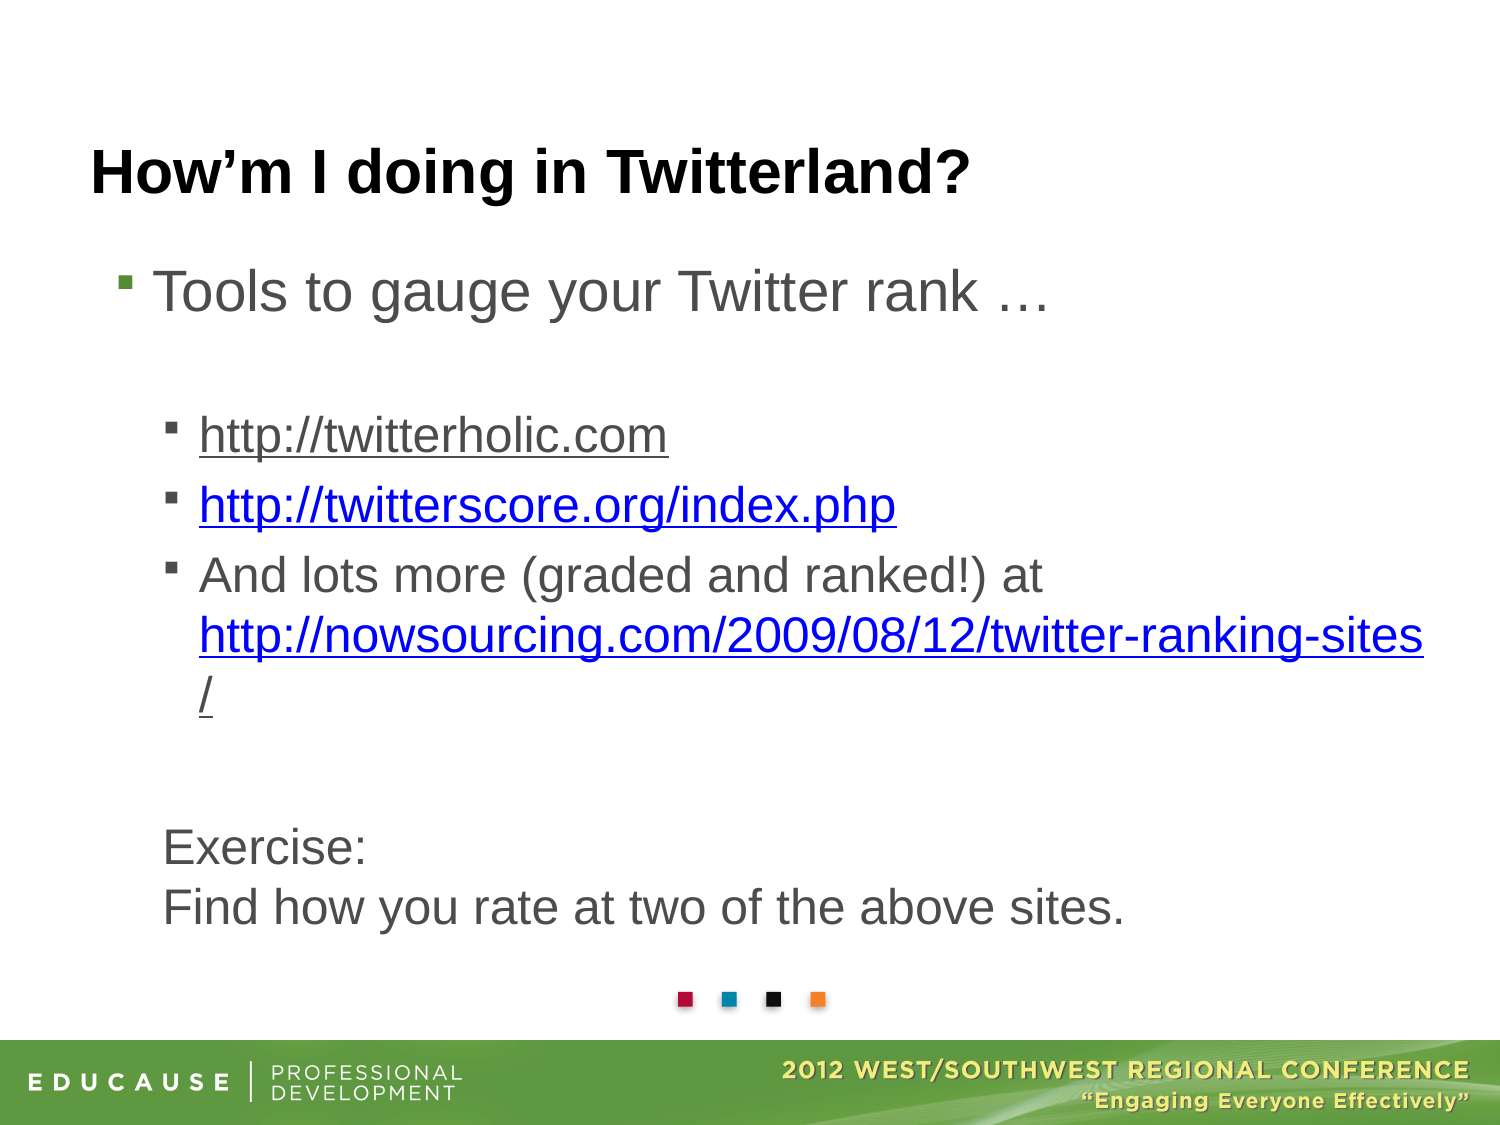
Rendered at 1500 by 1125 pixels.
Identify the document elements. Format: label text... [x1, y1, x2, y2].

title How’m I doing in Twitterland? [75, 75, 1450, 263]
text_box Tools to gauge your Twitter rank … http://twitterholic.com http://twitterscore.org/index.php And lots more (graded and ranked!) at http://nowsourcing.com/2009/08/12/twitter-ranking-sites/ Exercise: Find how you rate at two of the above sites. [99, 245, 1450, 988]
picture [0, 1040, 1500, 1125]
